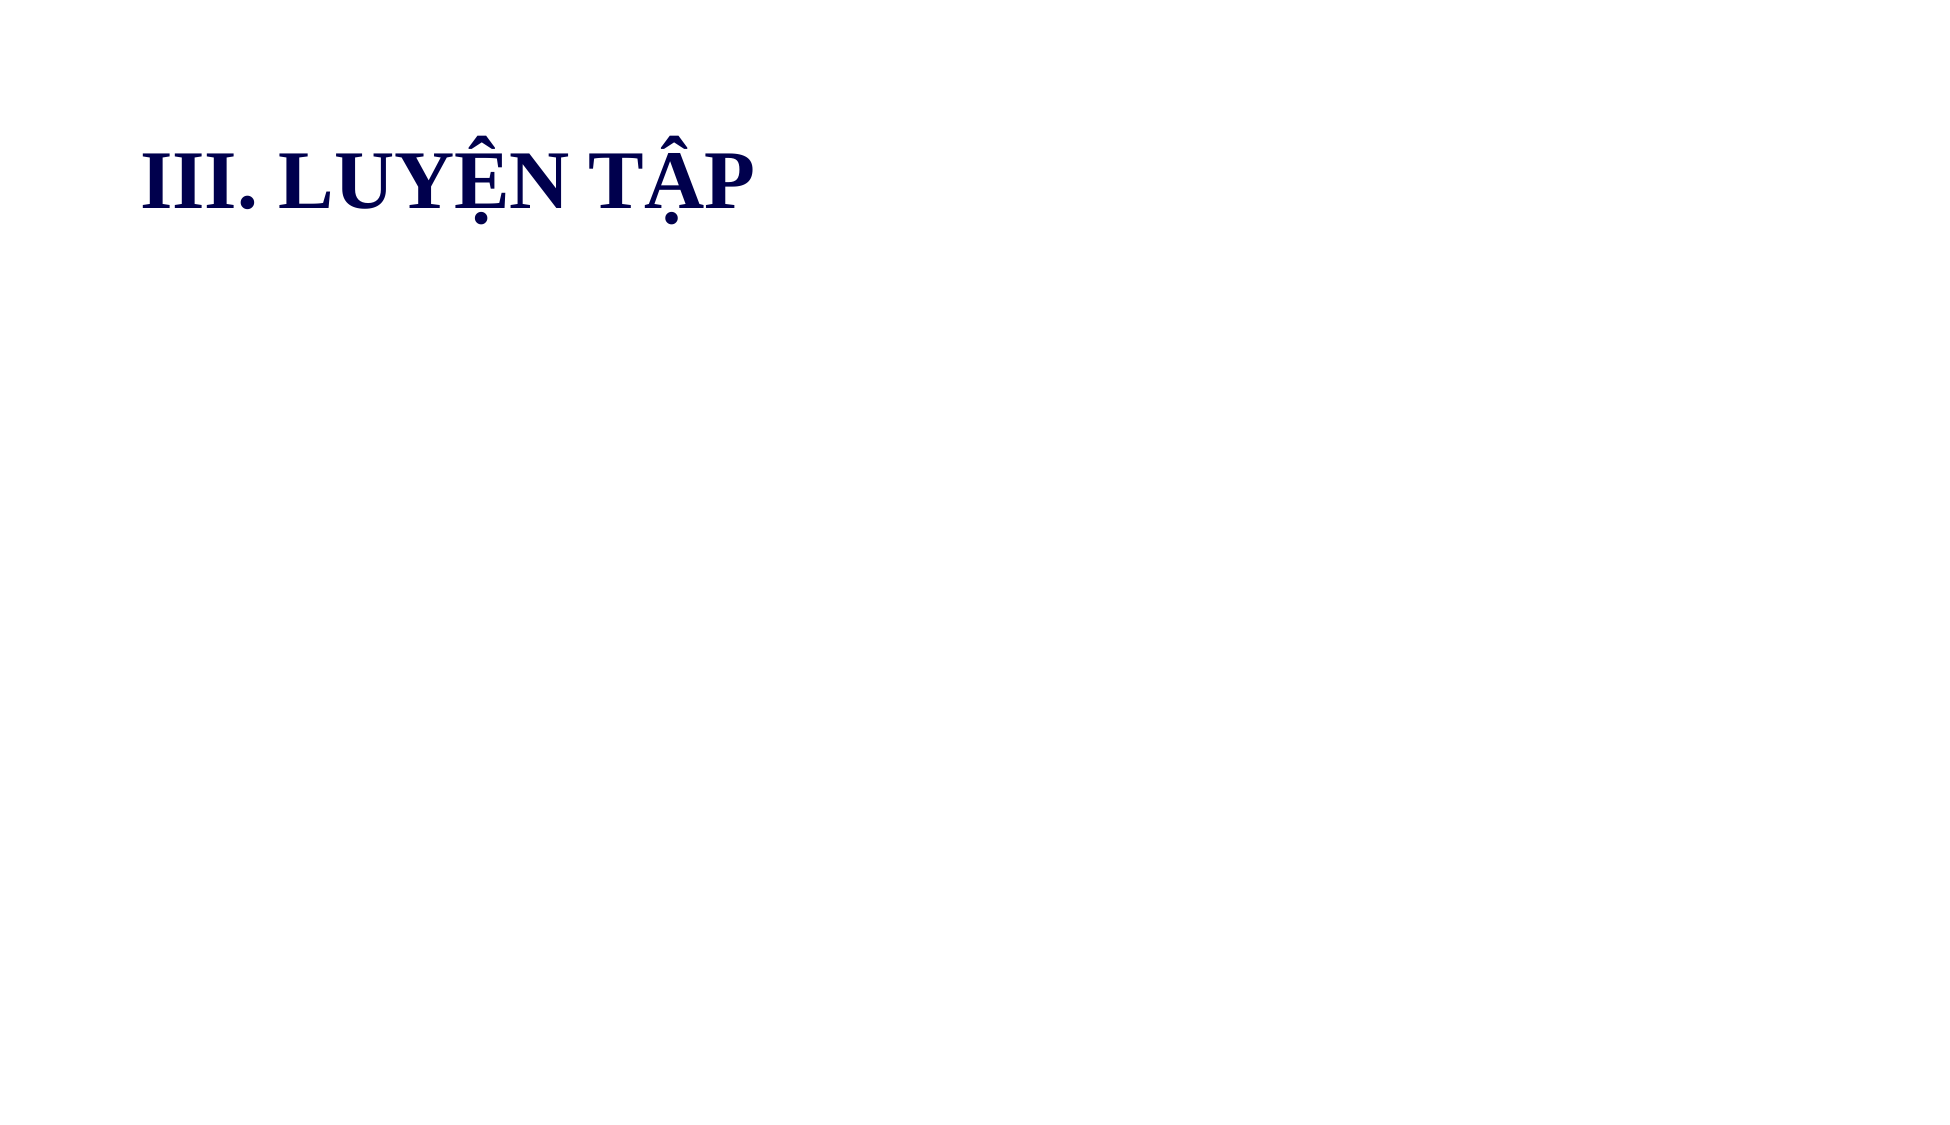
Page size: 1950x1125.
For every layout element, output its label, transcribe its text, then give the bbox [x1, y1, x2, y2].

list III. LUYỆN TẬP [124, 137, 988, 251]
